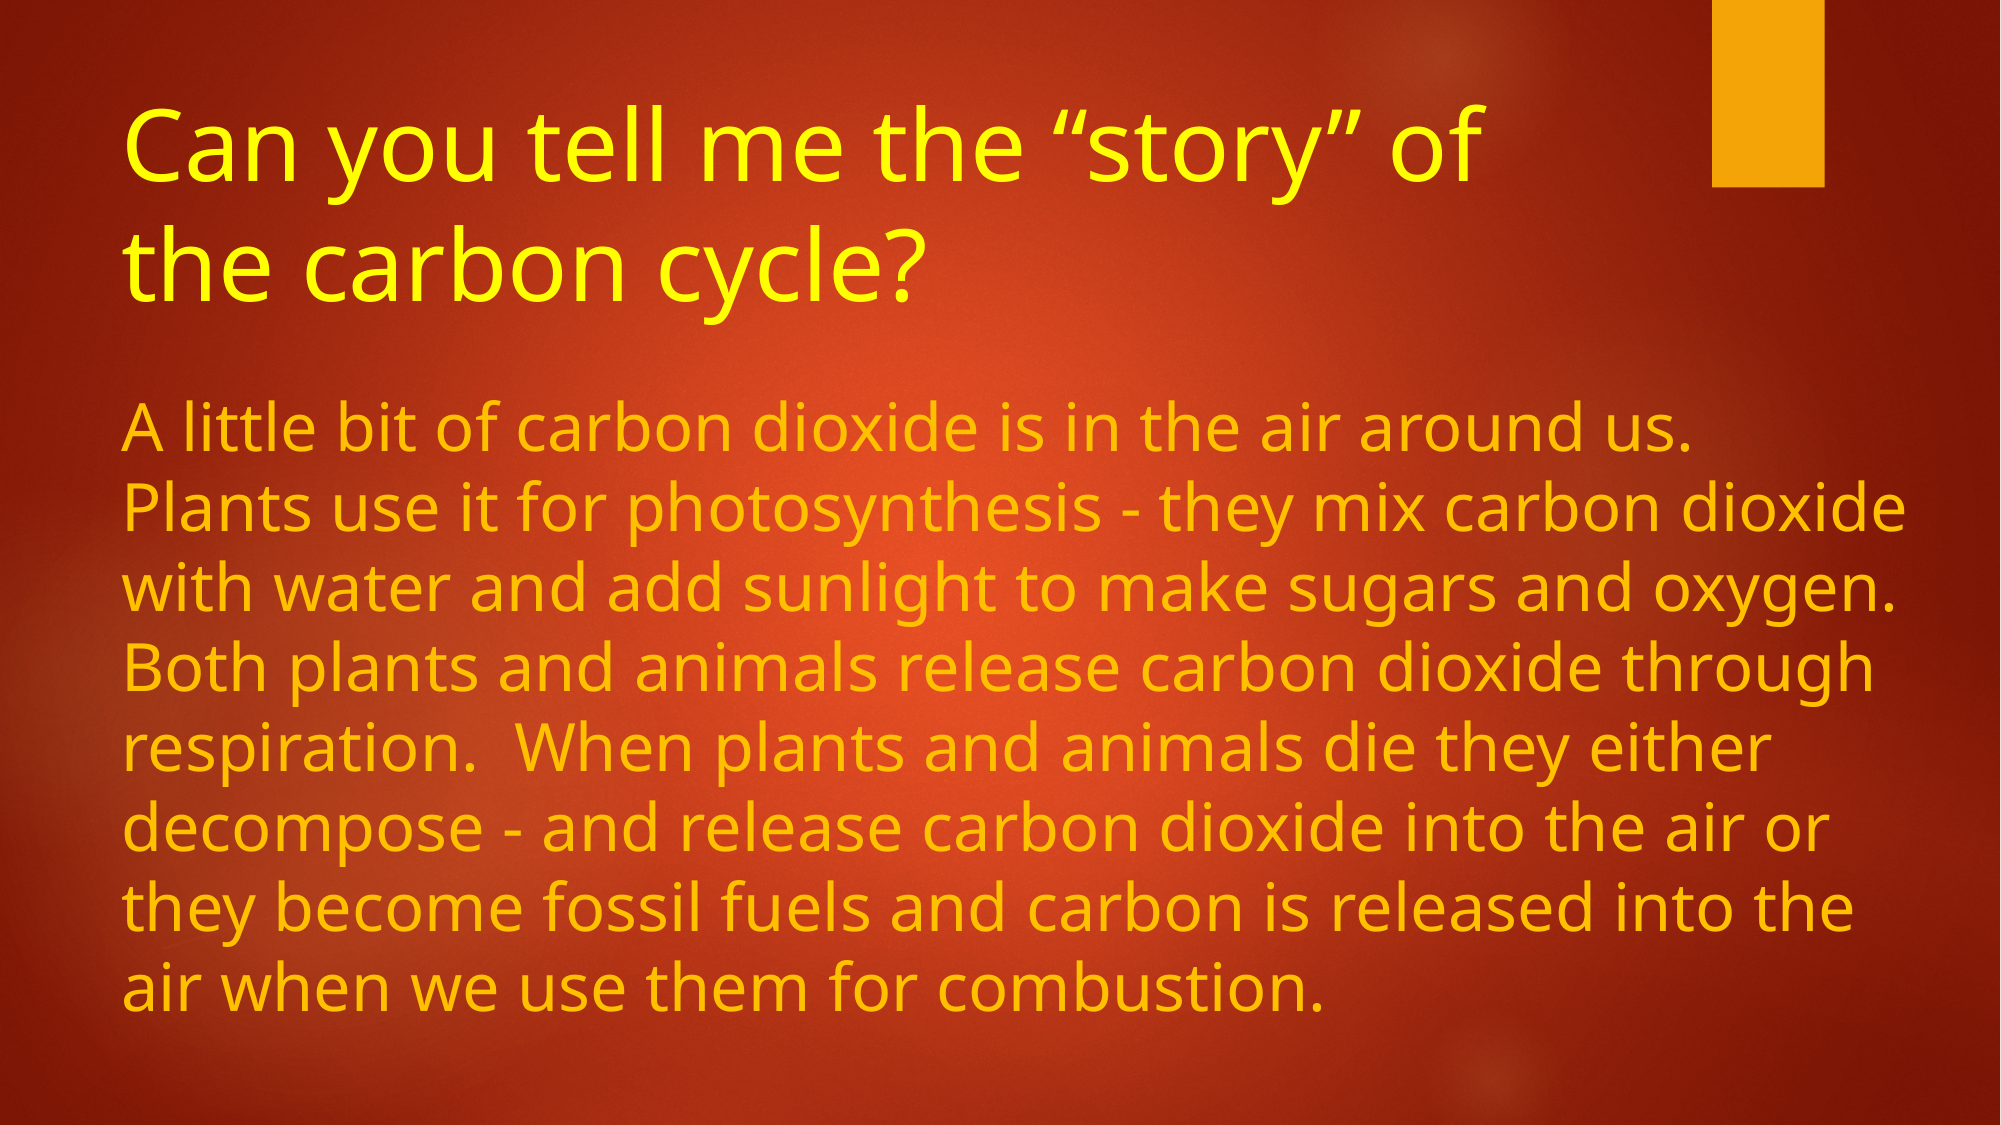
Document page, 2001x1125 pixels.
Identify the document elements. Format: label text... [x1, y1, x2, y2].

title Can you tell me the “story” of the carbon cycle? [106, 74, 1649, 304]
picture [0, 0, 2001, 1125]
text_box A little bit of carbon dioxide is in the air around us. Plants use it for photosynthesis - they mix carbon dioxide with water and add sunlight to make sugars and oxygen. Both plants and animals release carbon dioxide through respiration. When plants and animals die they either decompose - and release carbon dioxide into the air or they become fossil fuels and carbon is released into the air when we use them for combustion. [105, 377, 1935, 1041]
